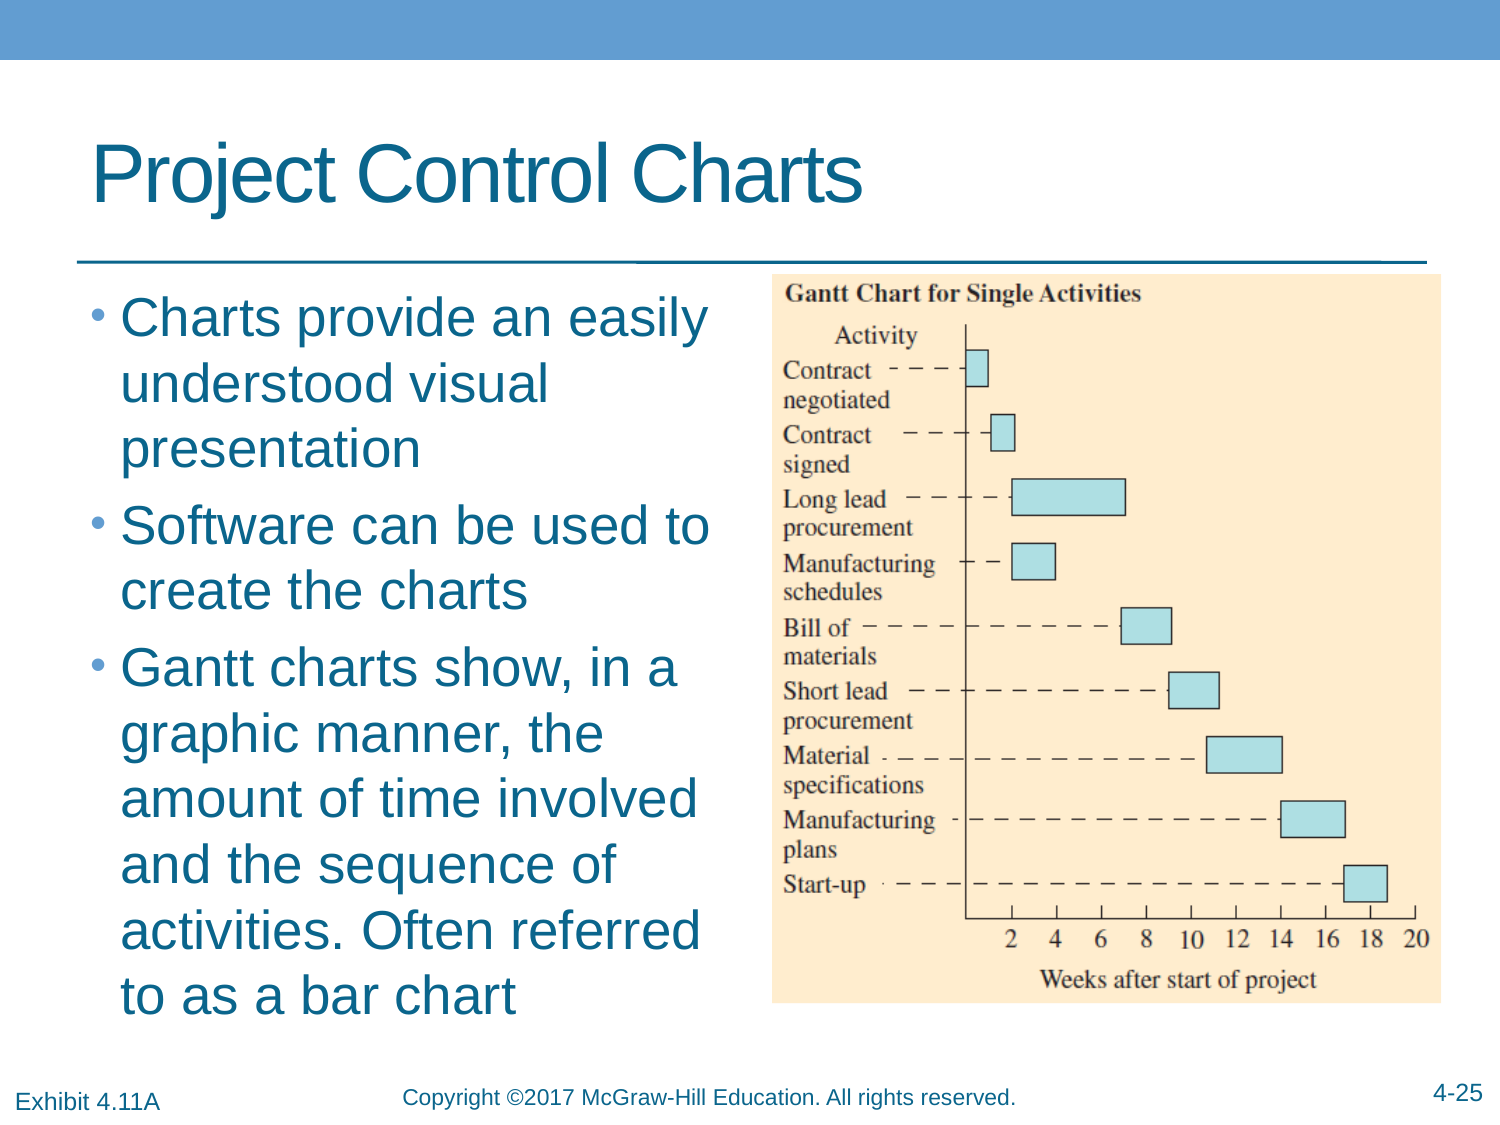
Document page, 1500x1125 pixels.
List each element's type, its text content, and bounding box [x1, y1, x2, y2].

title Project Control Charts [75, 87, 1425, 250]
text_box Exhibit 4.11A [0, 1078, 413, 1123]
picture [506, 1089, 523, 1105]
slide_number 4-25 [1323, 1068, 1499, 1123]
picture [772, 274, 1448, 1005]
list Charts provide an easily understood visual presentation Software can be used to create the charts Gantt charts show, in a graphic manner, the amount of time involved and the sequence of activities. Often referred to as a bar chart [75, 274, 738, 1049]
